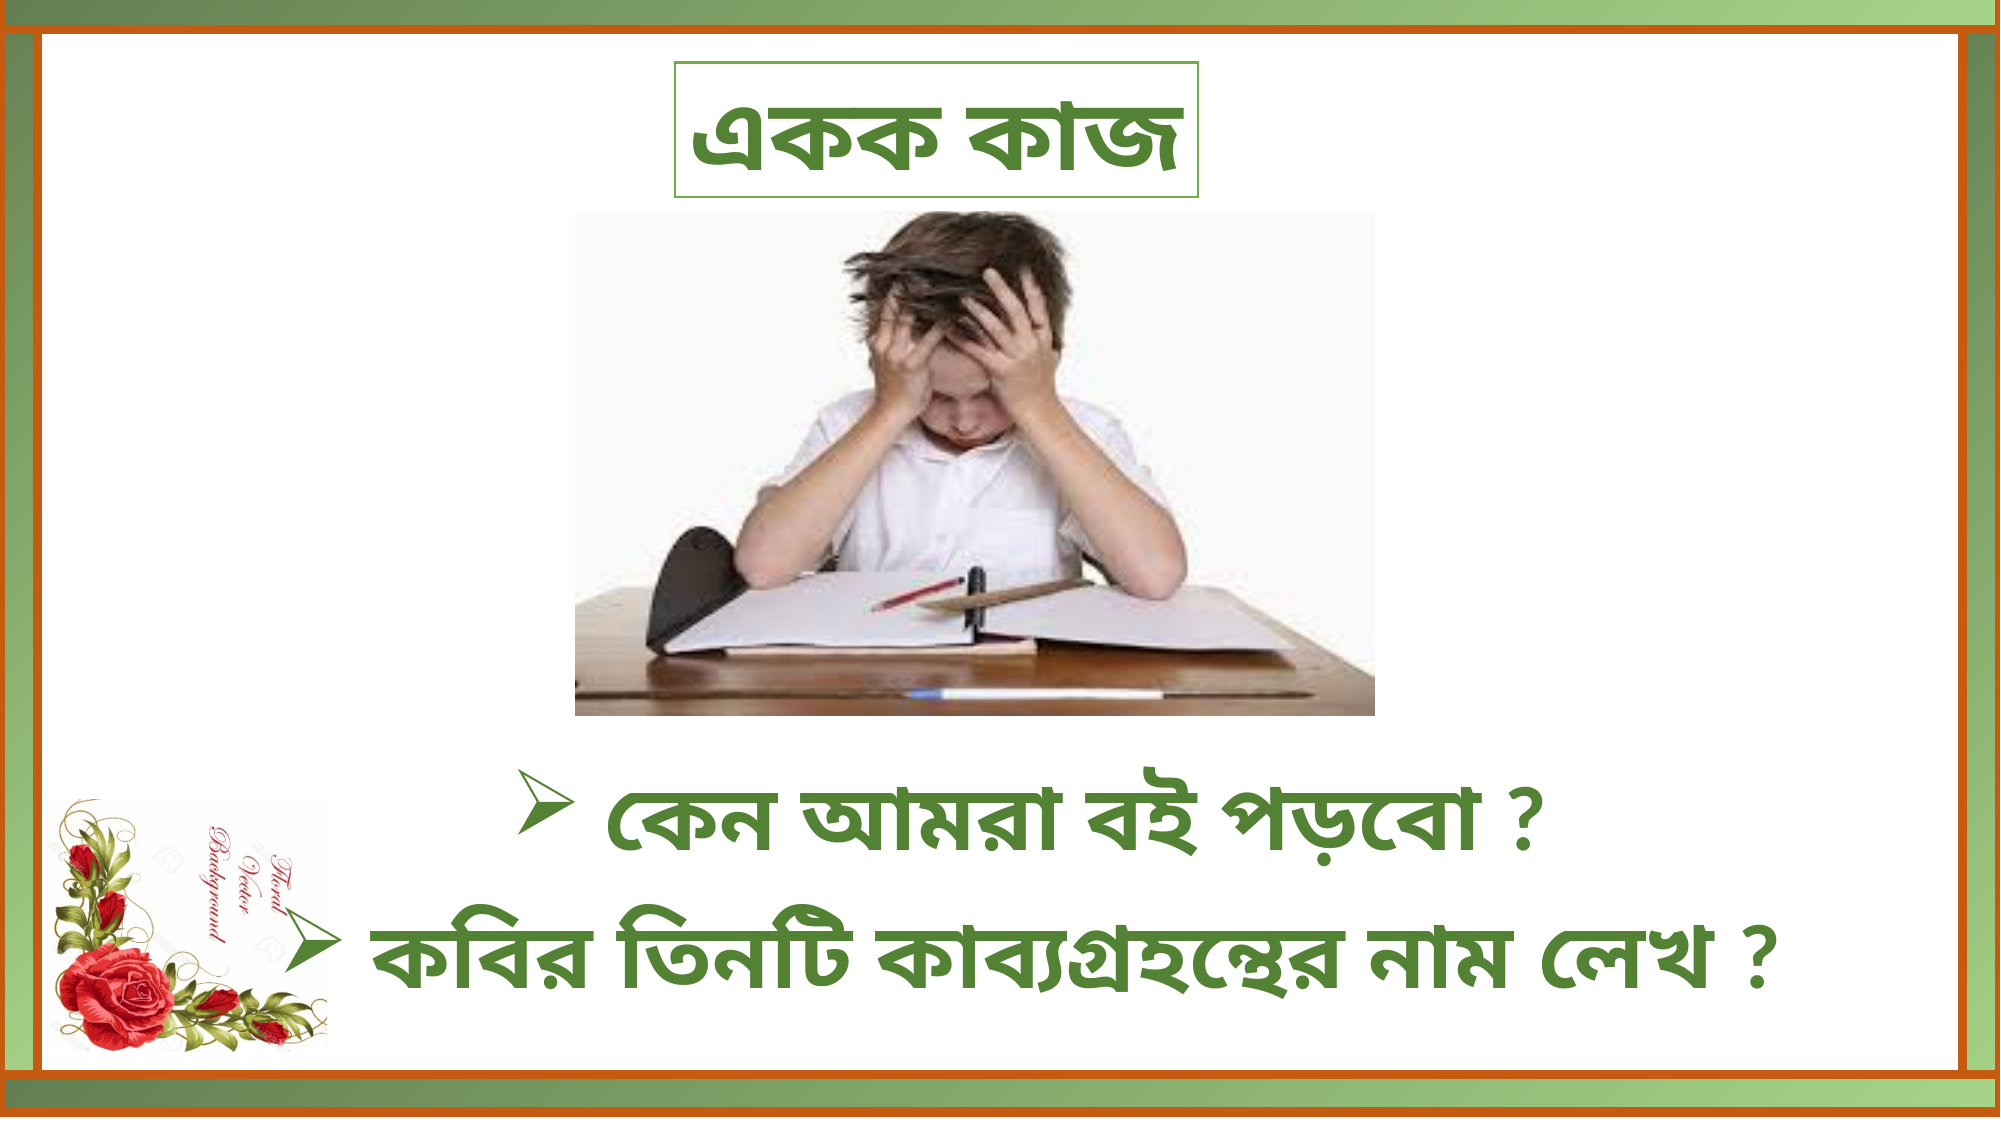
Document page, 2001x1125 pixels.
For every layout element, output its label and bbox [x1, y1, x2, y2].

picture [574, 211, 1376, 716]
text_box [0, 0, 2000, 1112]
